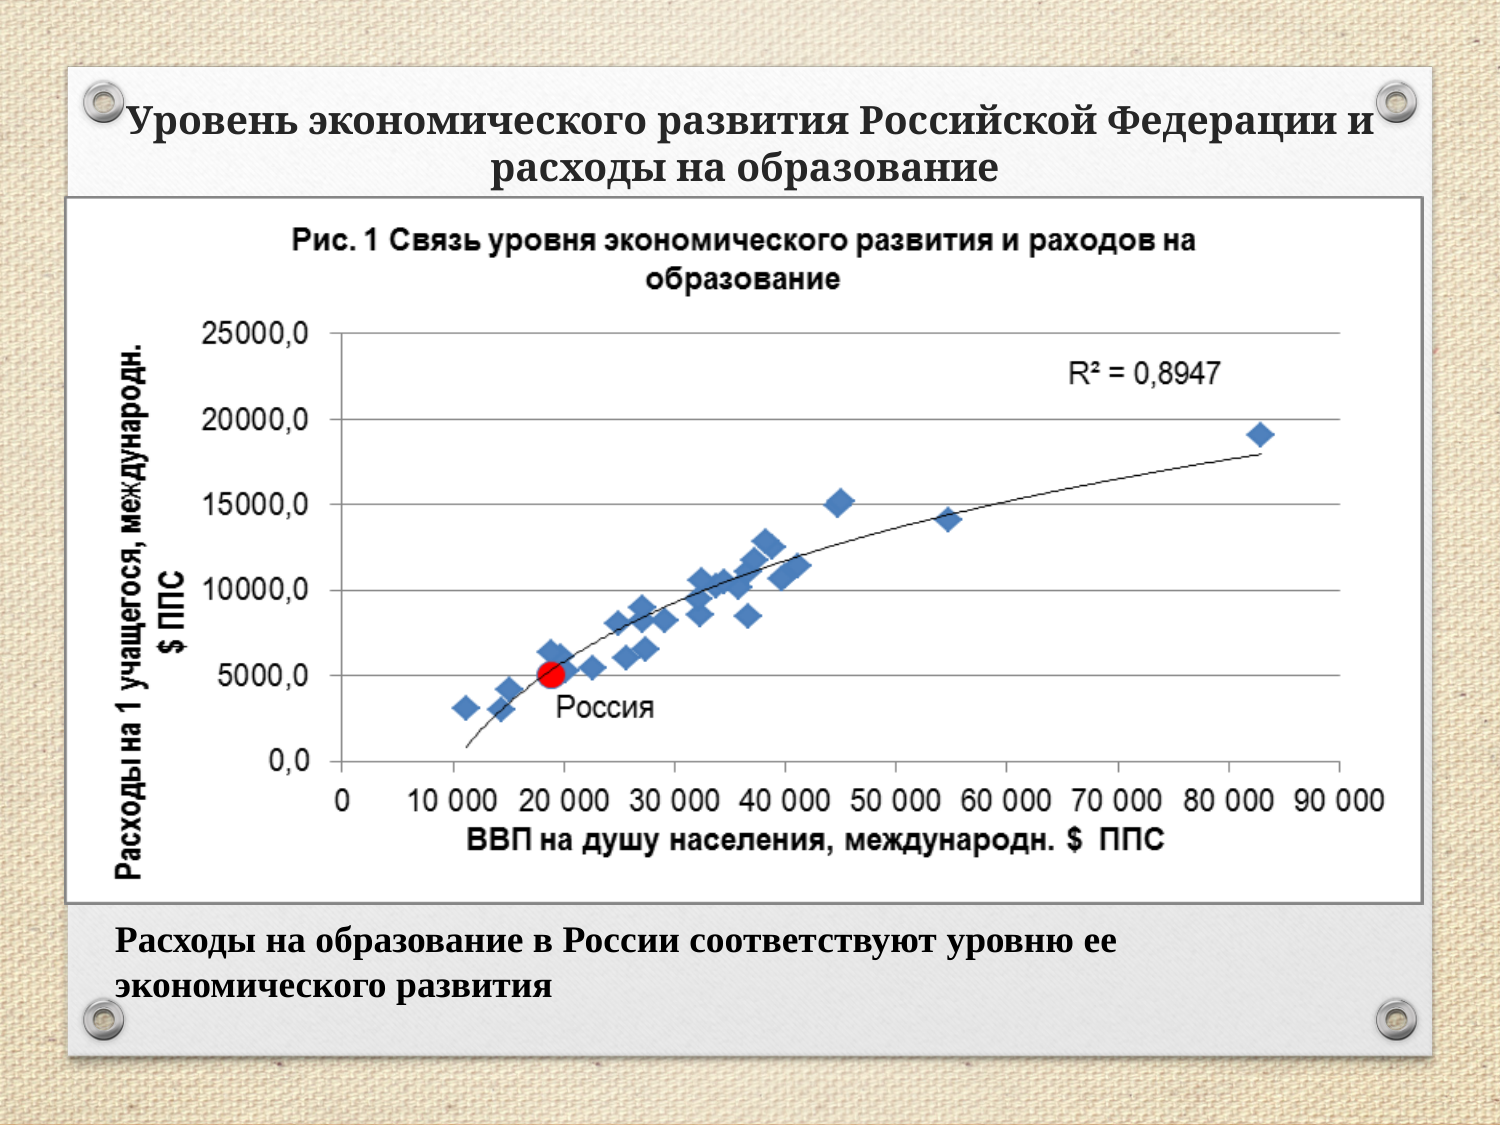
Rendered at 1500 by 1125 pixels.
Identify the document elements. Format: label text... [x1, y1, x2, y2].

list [64, 196, 1424, 906]
picture [0, 0, 1500, 1125]
title Уровень экономического развития Российской Федерации и расходы на образование [75, 45, 1425, 244]
text_box Расходы на образование в России соответствуют уровню ее экономического развития [100, 906, 1400, 1013]
